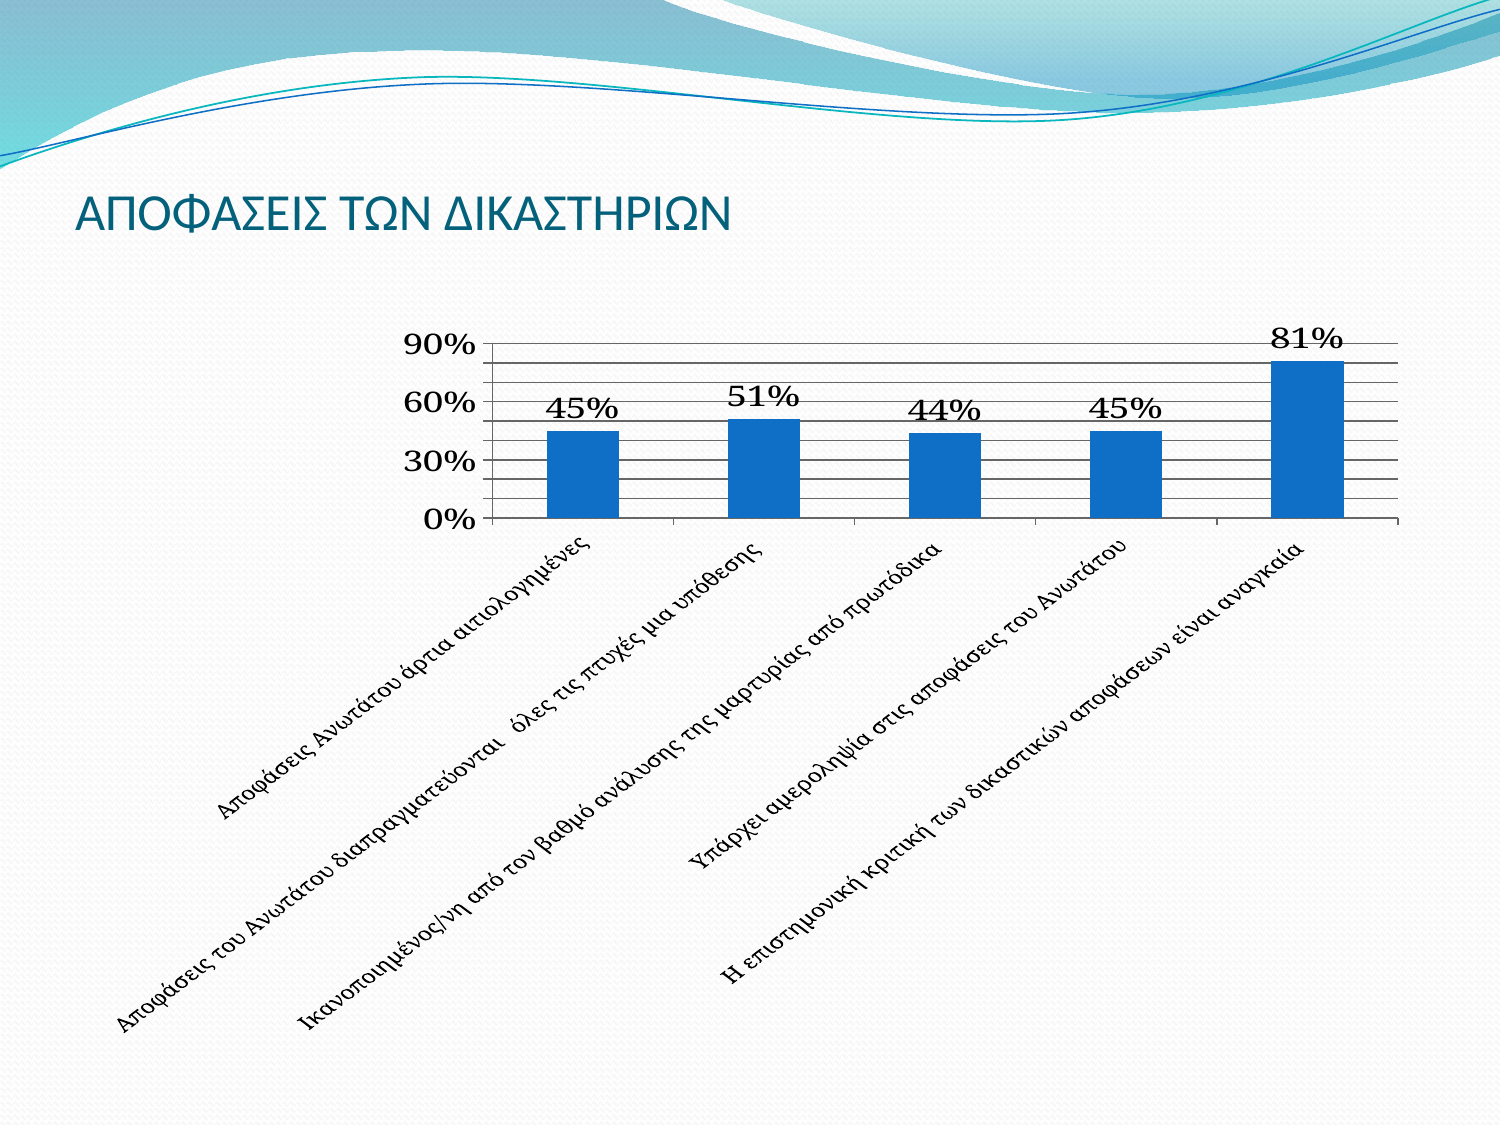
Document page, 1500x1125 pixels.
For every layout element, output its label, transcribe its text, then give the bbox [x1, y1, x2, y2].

title ΑΠΟΦΑΣΕΙΣ ΤΩΝ ΔΙΚΑΣΤΗΡΙΩΝ [75, 115, 1425, 303]
chart [74, 317, 1426, 1038]
